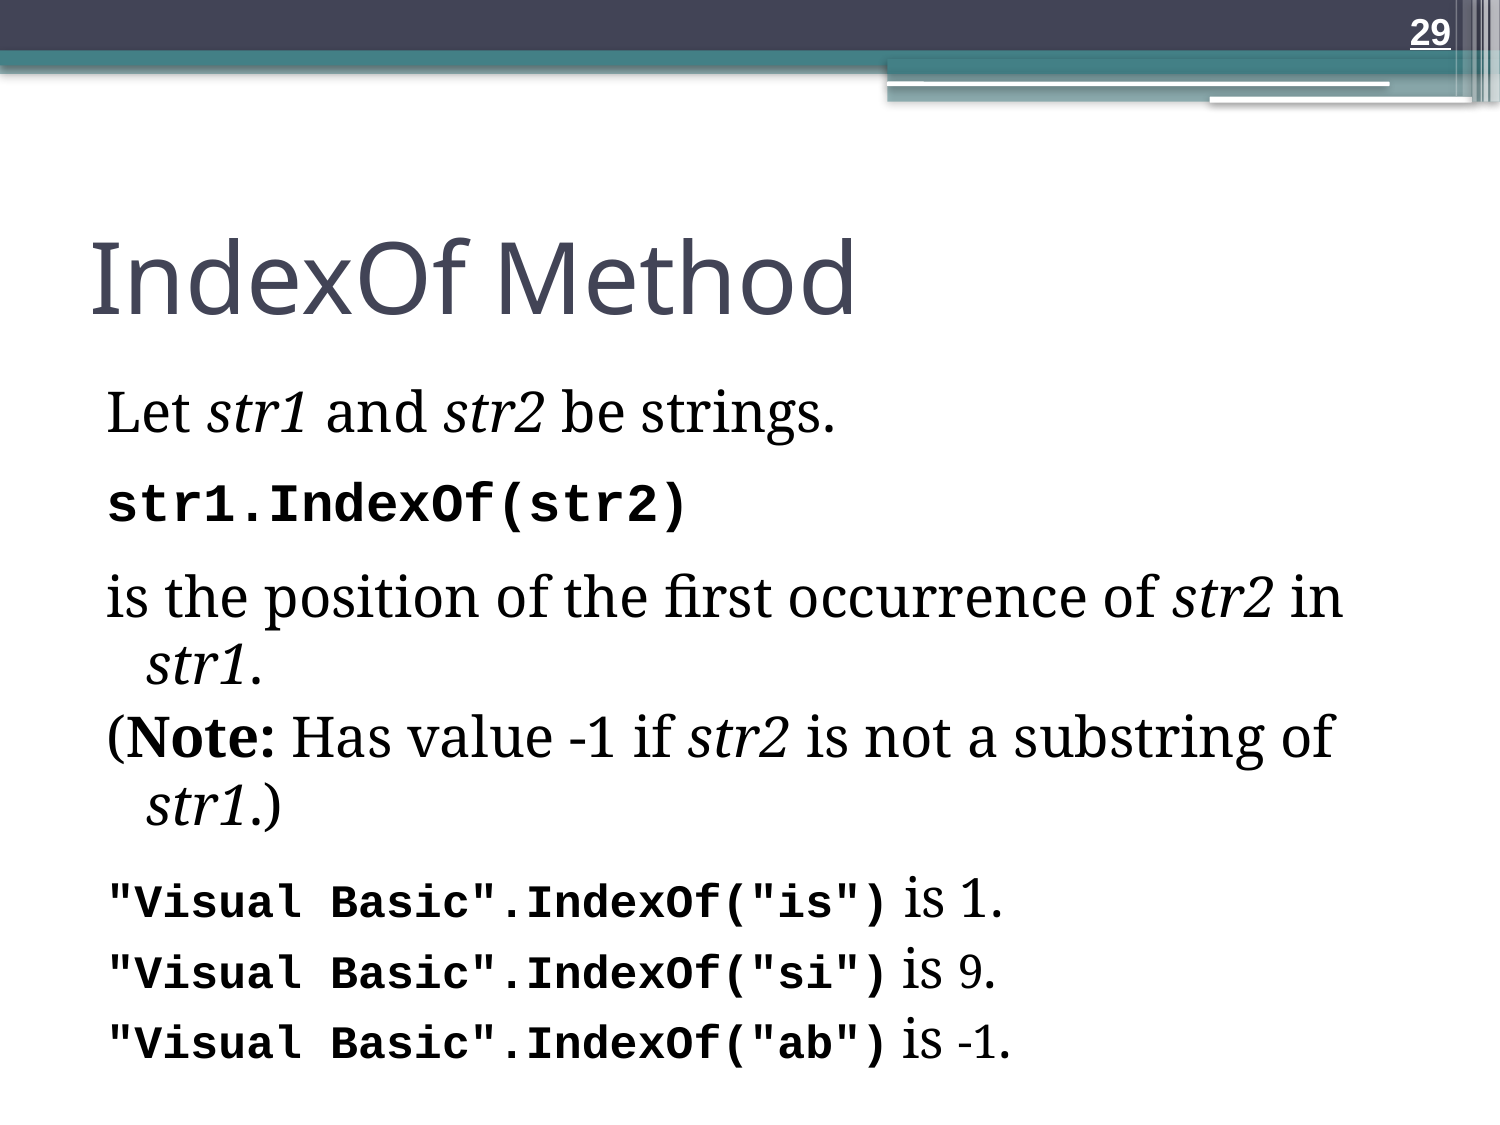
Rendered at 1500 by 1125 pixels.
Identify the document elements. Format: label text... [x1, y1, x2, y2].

list Let str1 and str2 be strings. str1.IndexOf(str2) is the position of the first occurrence of str2 in str1. (Note: Has value -1 if str2 is not a substring of str1.) "Visual Basic".IndexOf("is") is 1. "Visual Basic".IndexOf("si") is 9. "Visual Basic".IndexOf("ab") is -1. [75, 368, 1425, 1079]
title IndexOf Method [75, 187, 1425, 363]
slide_number 29 [1341, 0, 1466, 61]
